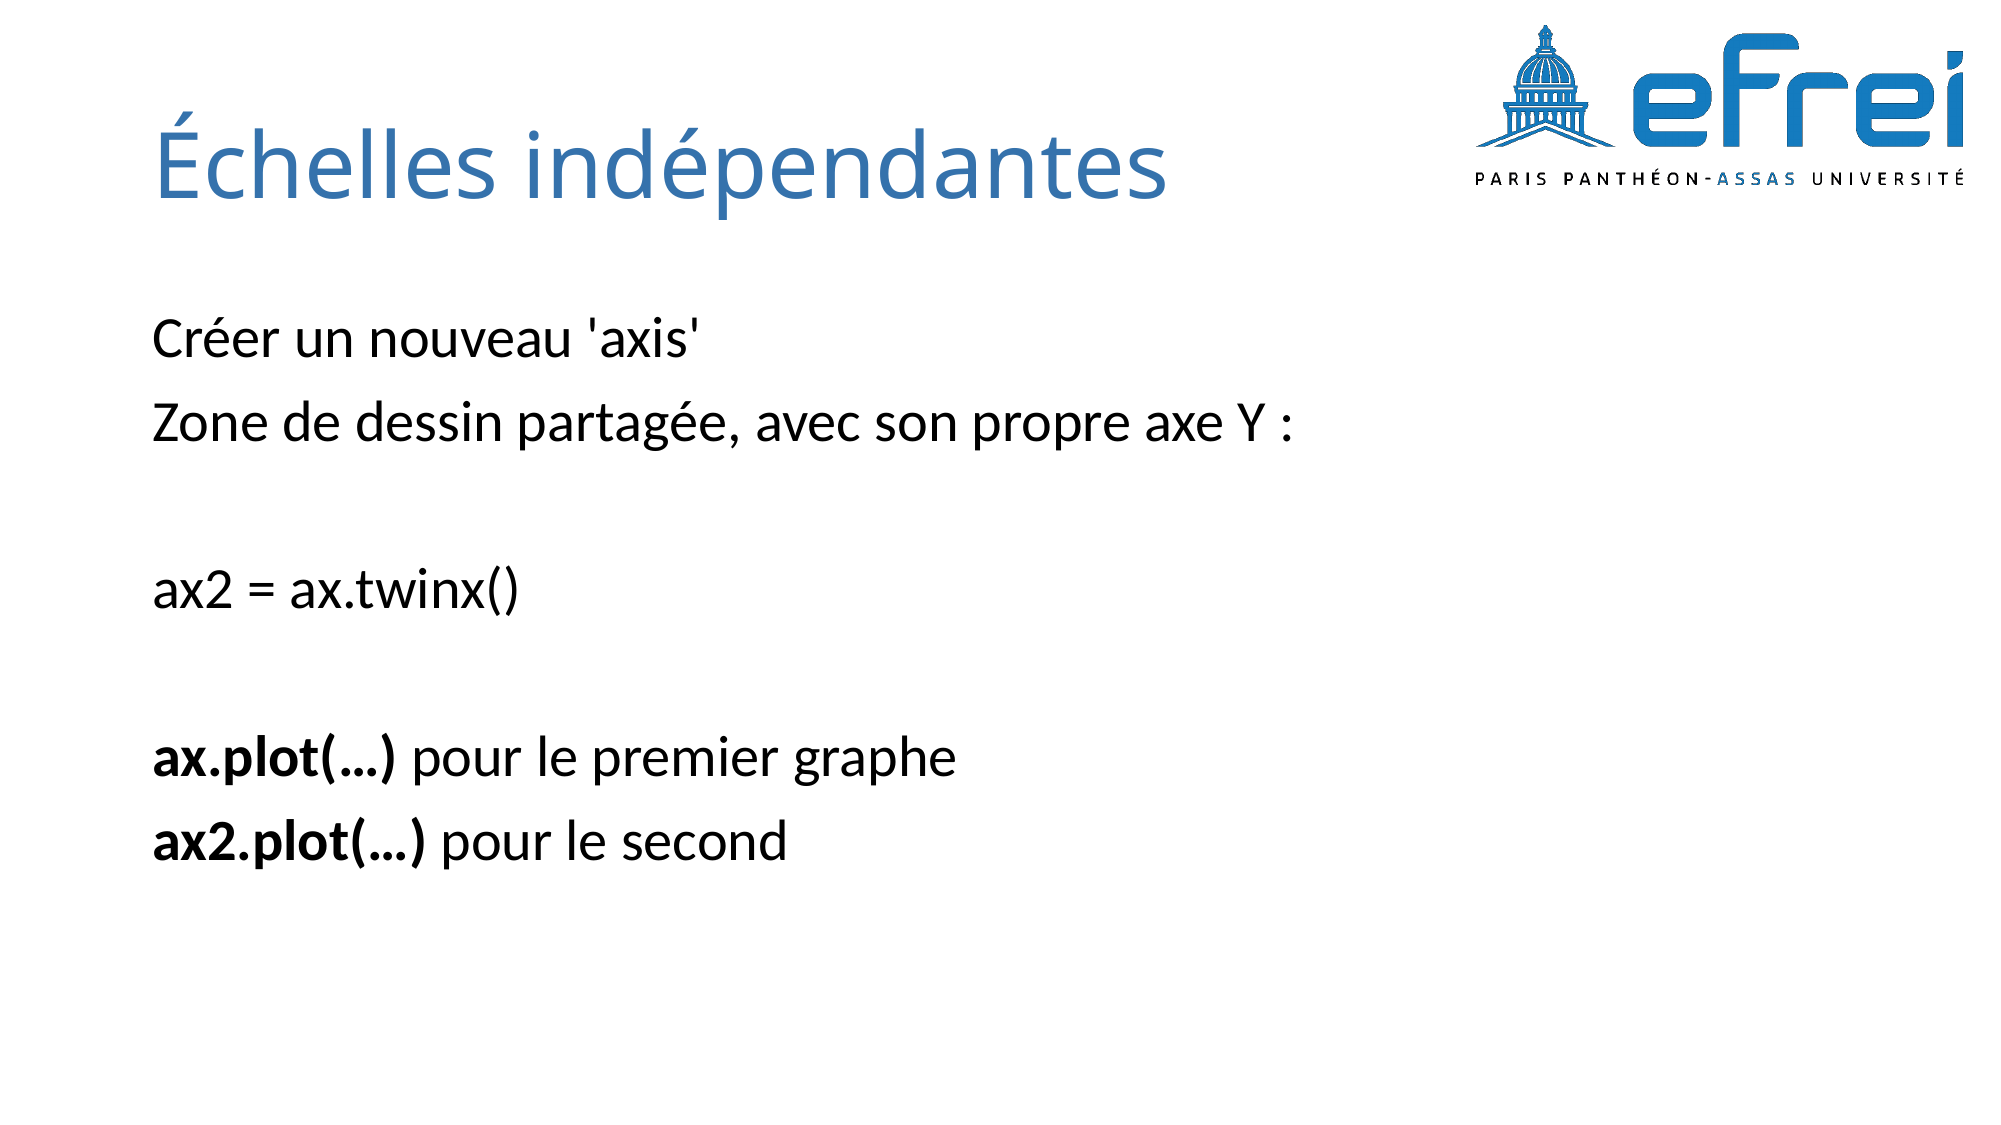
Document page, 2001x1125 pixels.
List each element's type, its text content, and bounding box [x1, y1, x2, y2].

title Échelles indépendantes [137, 59, 1863, 278]
list Créer un nouveau 'axis' Zone de dessin partagée, avec son propre axe Y : ax2 = ax.twinx() ax.plot(…) pour le premier graphe ax2.plot(…) pour le second [137, 299, 1863, 1014]
picture [1476, 25, 1963, 185]
